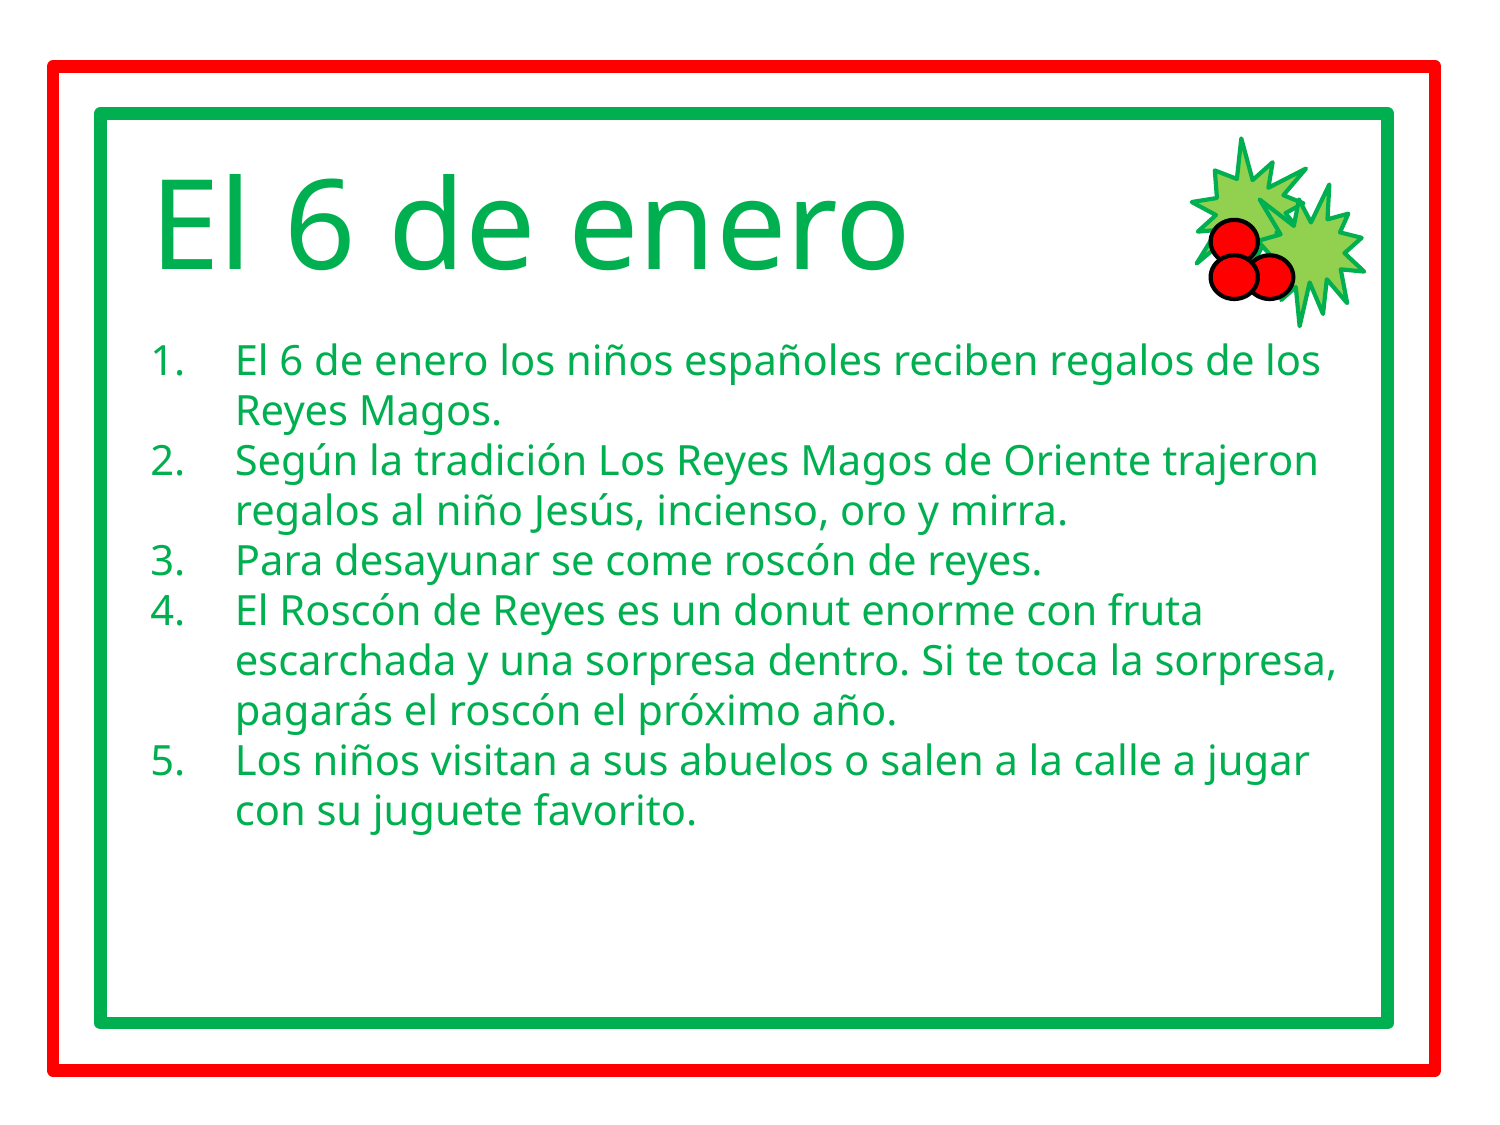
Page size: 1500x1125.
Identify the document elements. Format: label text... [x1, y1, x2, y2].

text_box El 6 de enero los niños españoles reciben regalos de los Reyes Magos. Según la tradición Los Reyes Magos de Oriente trajeron regalos al niño Jesús, incienso, oro y mirra. Para desayunar se come roscón de reyes. El Roscón de Reyes es un donut enorme con fruta escarchada y una sorpresa dentro. Si te toca la sorpresa, pagarás el roscón el próximo año. Los niños visitan a sus abuelos o salen a la calle a jugar con su juguete favorito. [135, 326, 1365, 842]
title [53, 66, 1436, 1071]
text_box El 6 de enero [135, 137, 1294, 302]
text_box [98, 111, 1390, 1025]
